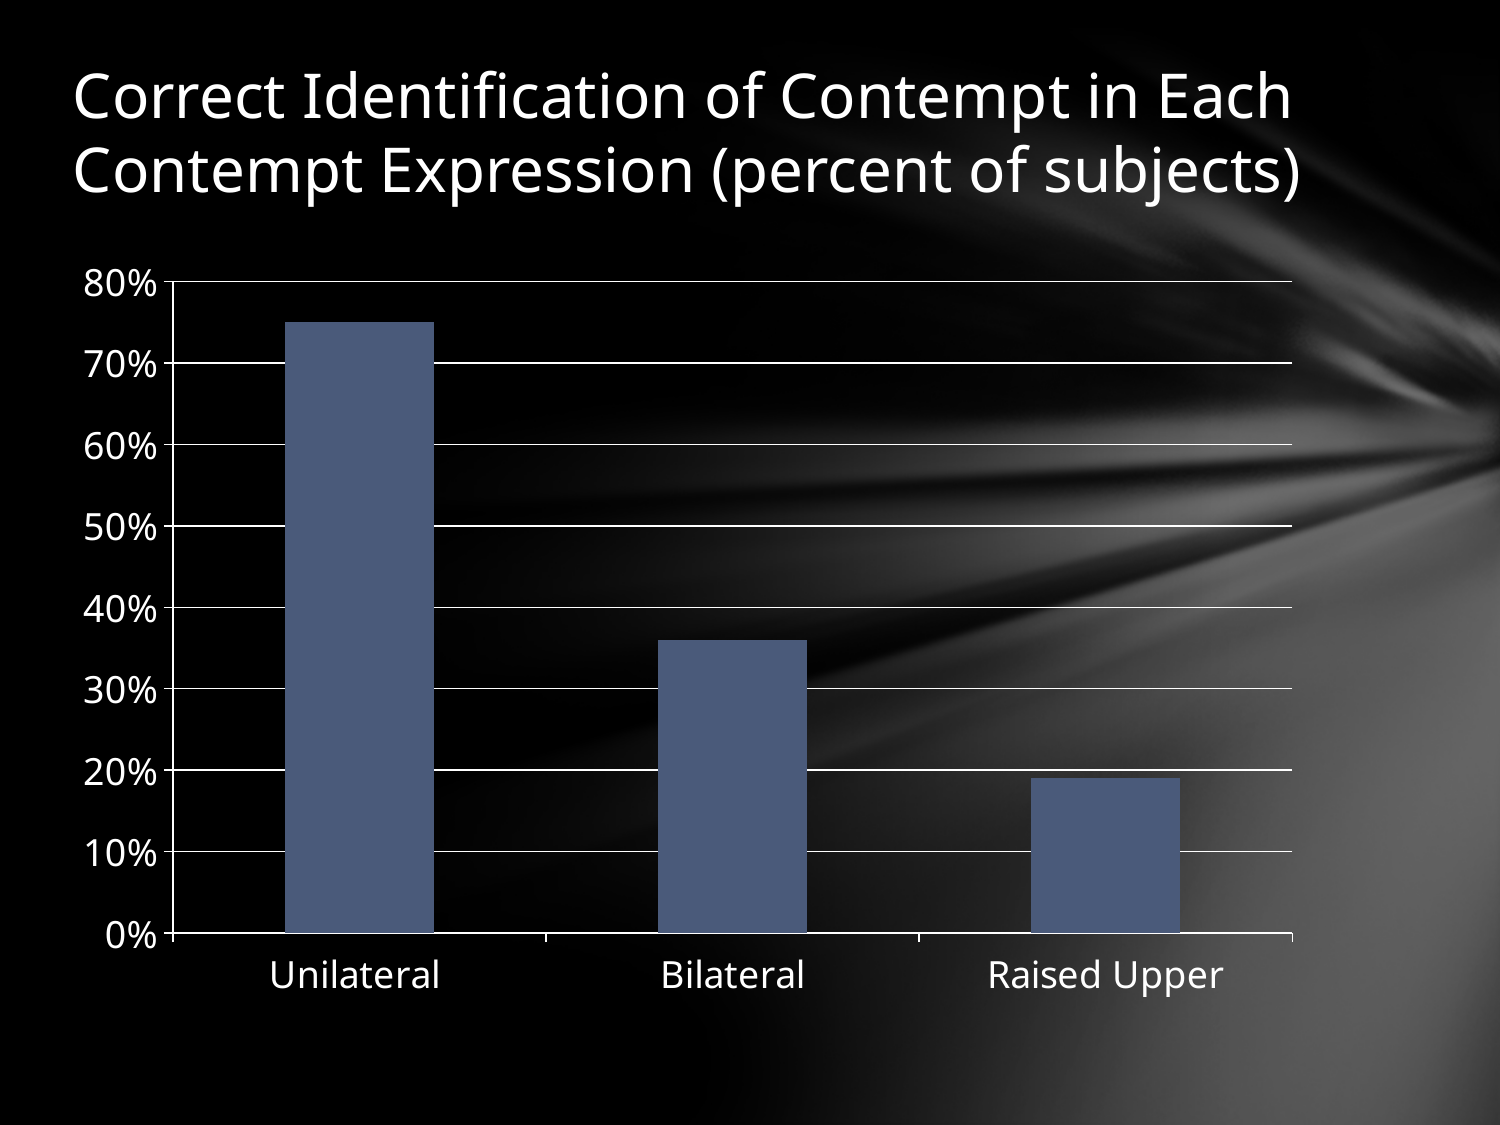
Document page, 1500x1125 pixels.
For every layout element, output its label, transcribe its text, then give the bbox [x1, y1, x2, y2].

title Correct Identification of Contempt in Each Contempt Expression (percent of subjects) [57, 37, 1318, 213]
chart [57, 239, 1318, 1016]
